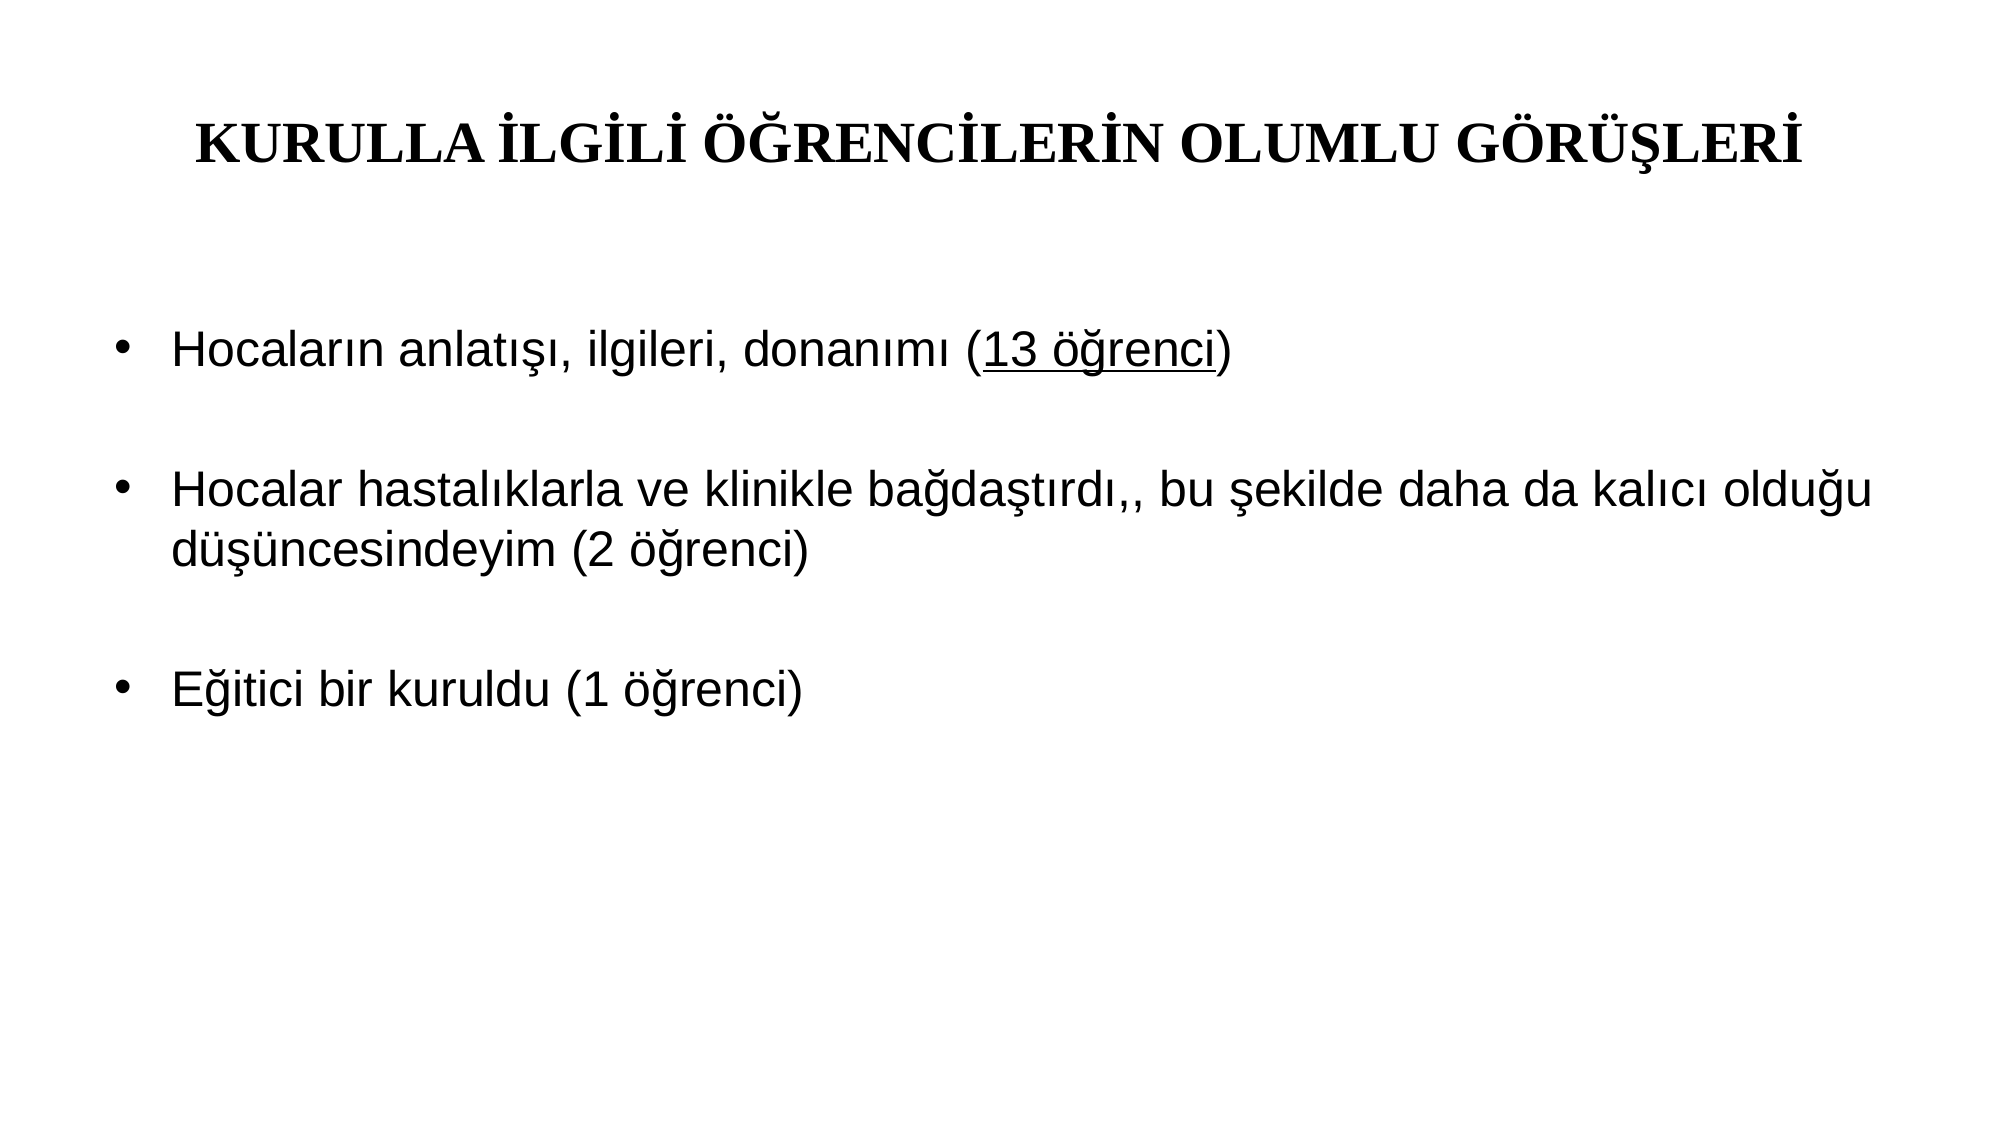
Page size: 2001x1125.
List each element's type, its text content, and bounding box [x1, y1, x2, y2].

list Hocaların anlatışı, ilgileri, donanımı (13 öğrenci) Hocalar hastalıklarla ve klinikle bağdaştırdı,, bu şekilde daha da kalıcı olduğu düşüncesindeyim (2 öğrenci) Eğitici bir kuruldu (1 öğrenci) [99, 309, 1900, 1125]
title KURULLA İLGİLİ ÖĞRENCİLERİN OLUMLU GÖRÜŞLERİ [99, 45, 1900, 233]
